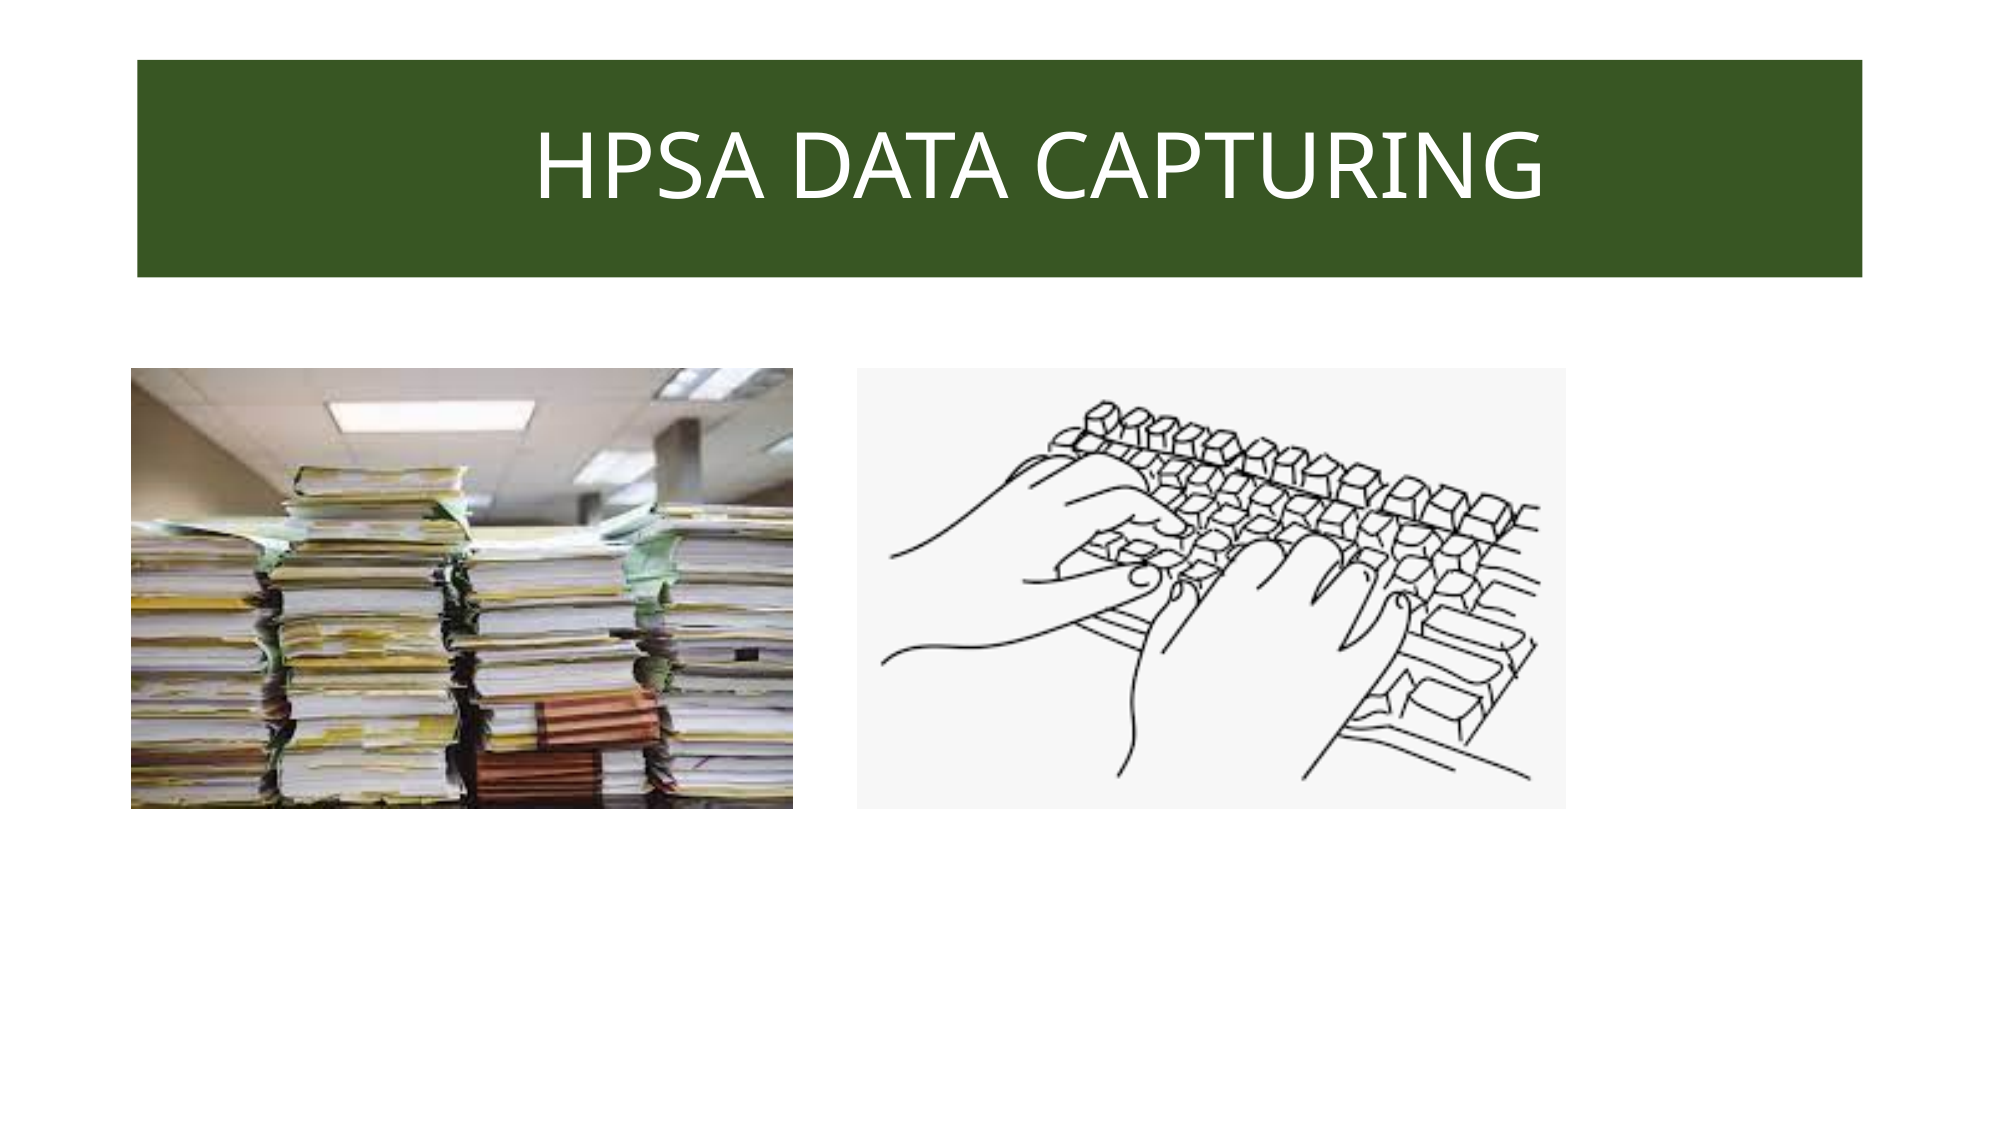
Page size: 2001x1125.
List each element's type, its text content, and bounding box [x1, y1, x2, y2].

picture [857, 368, 1566, 809]
title HPSA DATA CAPTURING [137, 59, 1863, 278]
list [131, 368, 793, 809]
